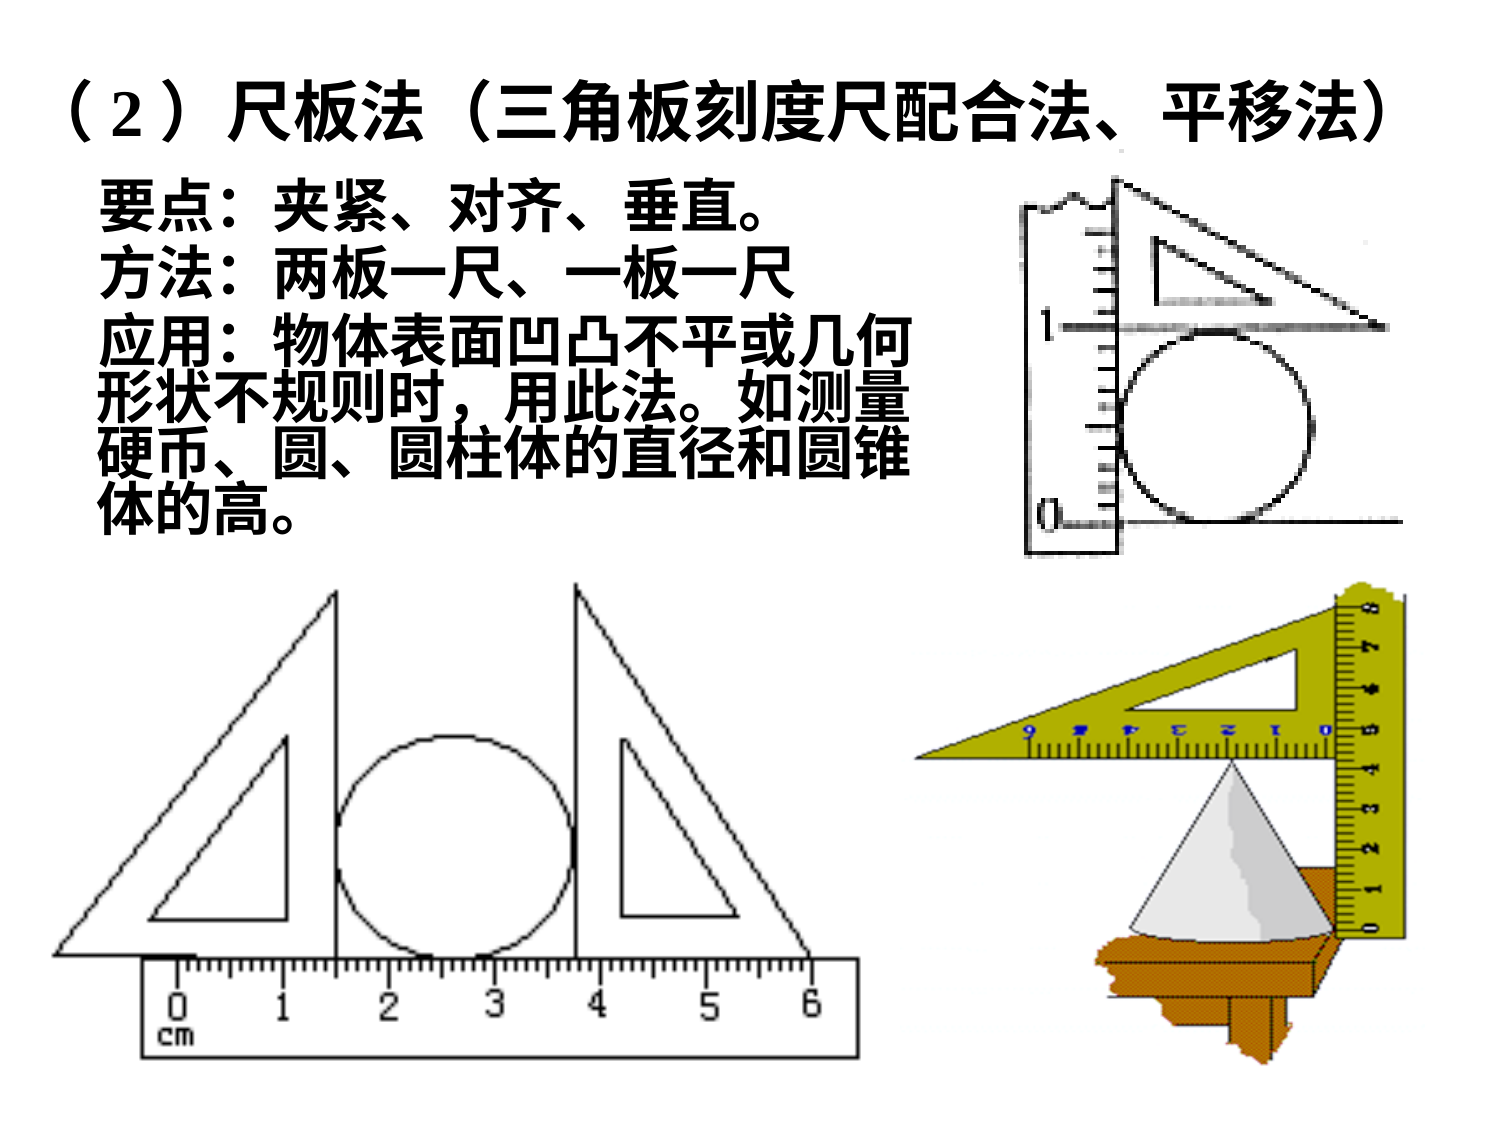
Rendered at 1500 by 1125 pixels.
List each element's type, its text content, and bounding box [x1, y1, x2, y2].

picture [899, 149, 1426, 1076]
title （2）尺板法（三角板刻度尺配合法、平移法） [12, 57, 1451, 163]
picture [49, 549, 876, 1089]
list 要点：夹紧、对齐、垂直。 方法：两板一尺、一板一尺 应用：物体表面凹凸不平或几何形状不规则时，用此法。如测量硬币、圆、圆柱体的直径和圆锥体的高。 [24, 174, 944, 588]
